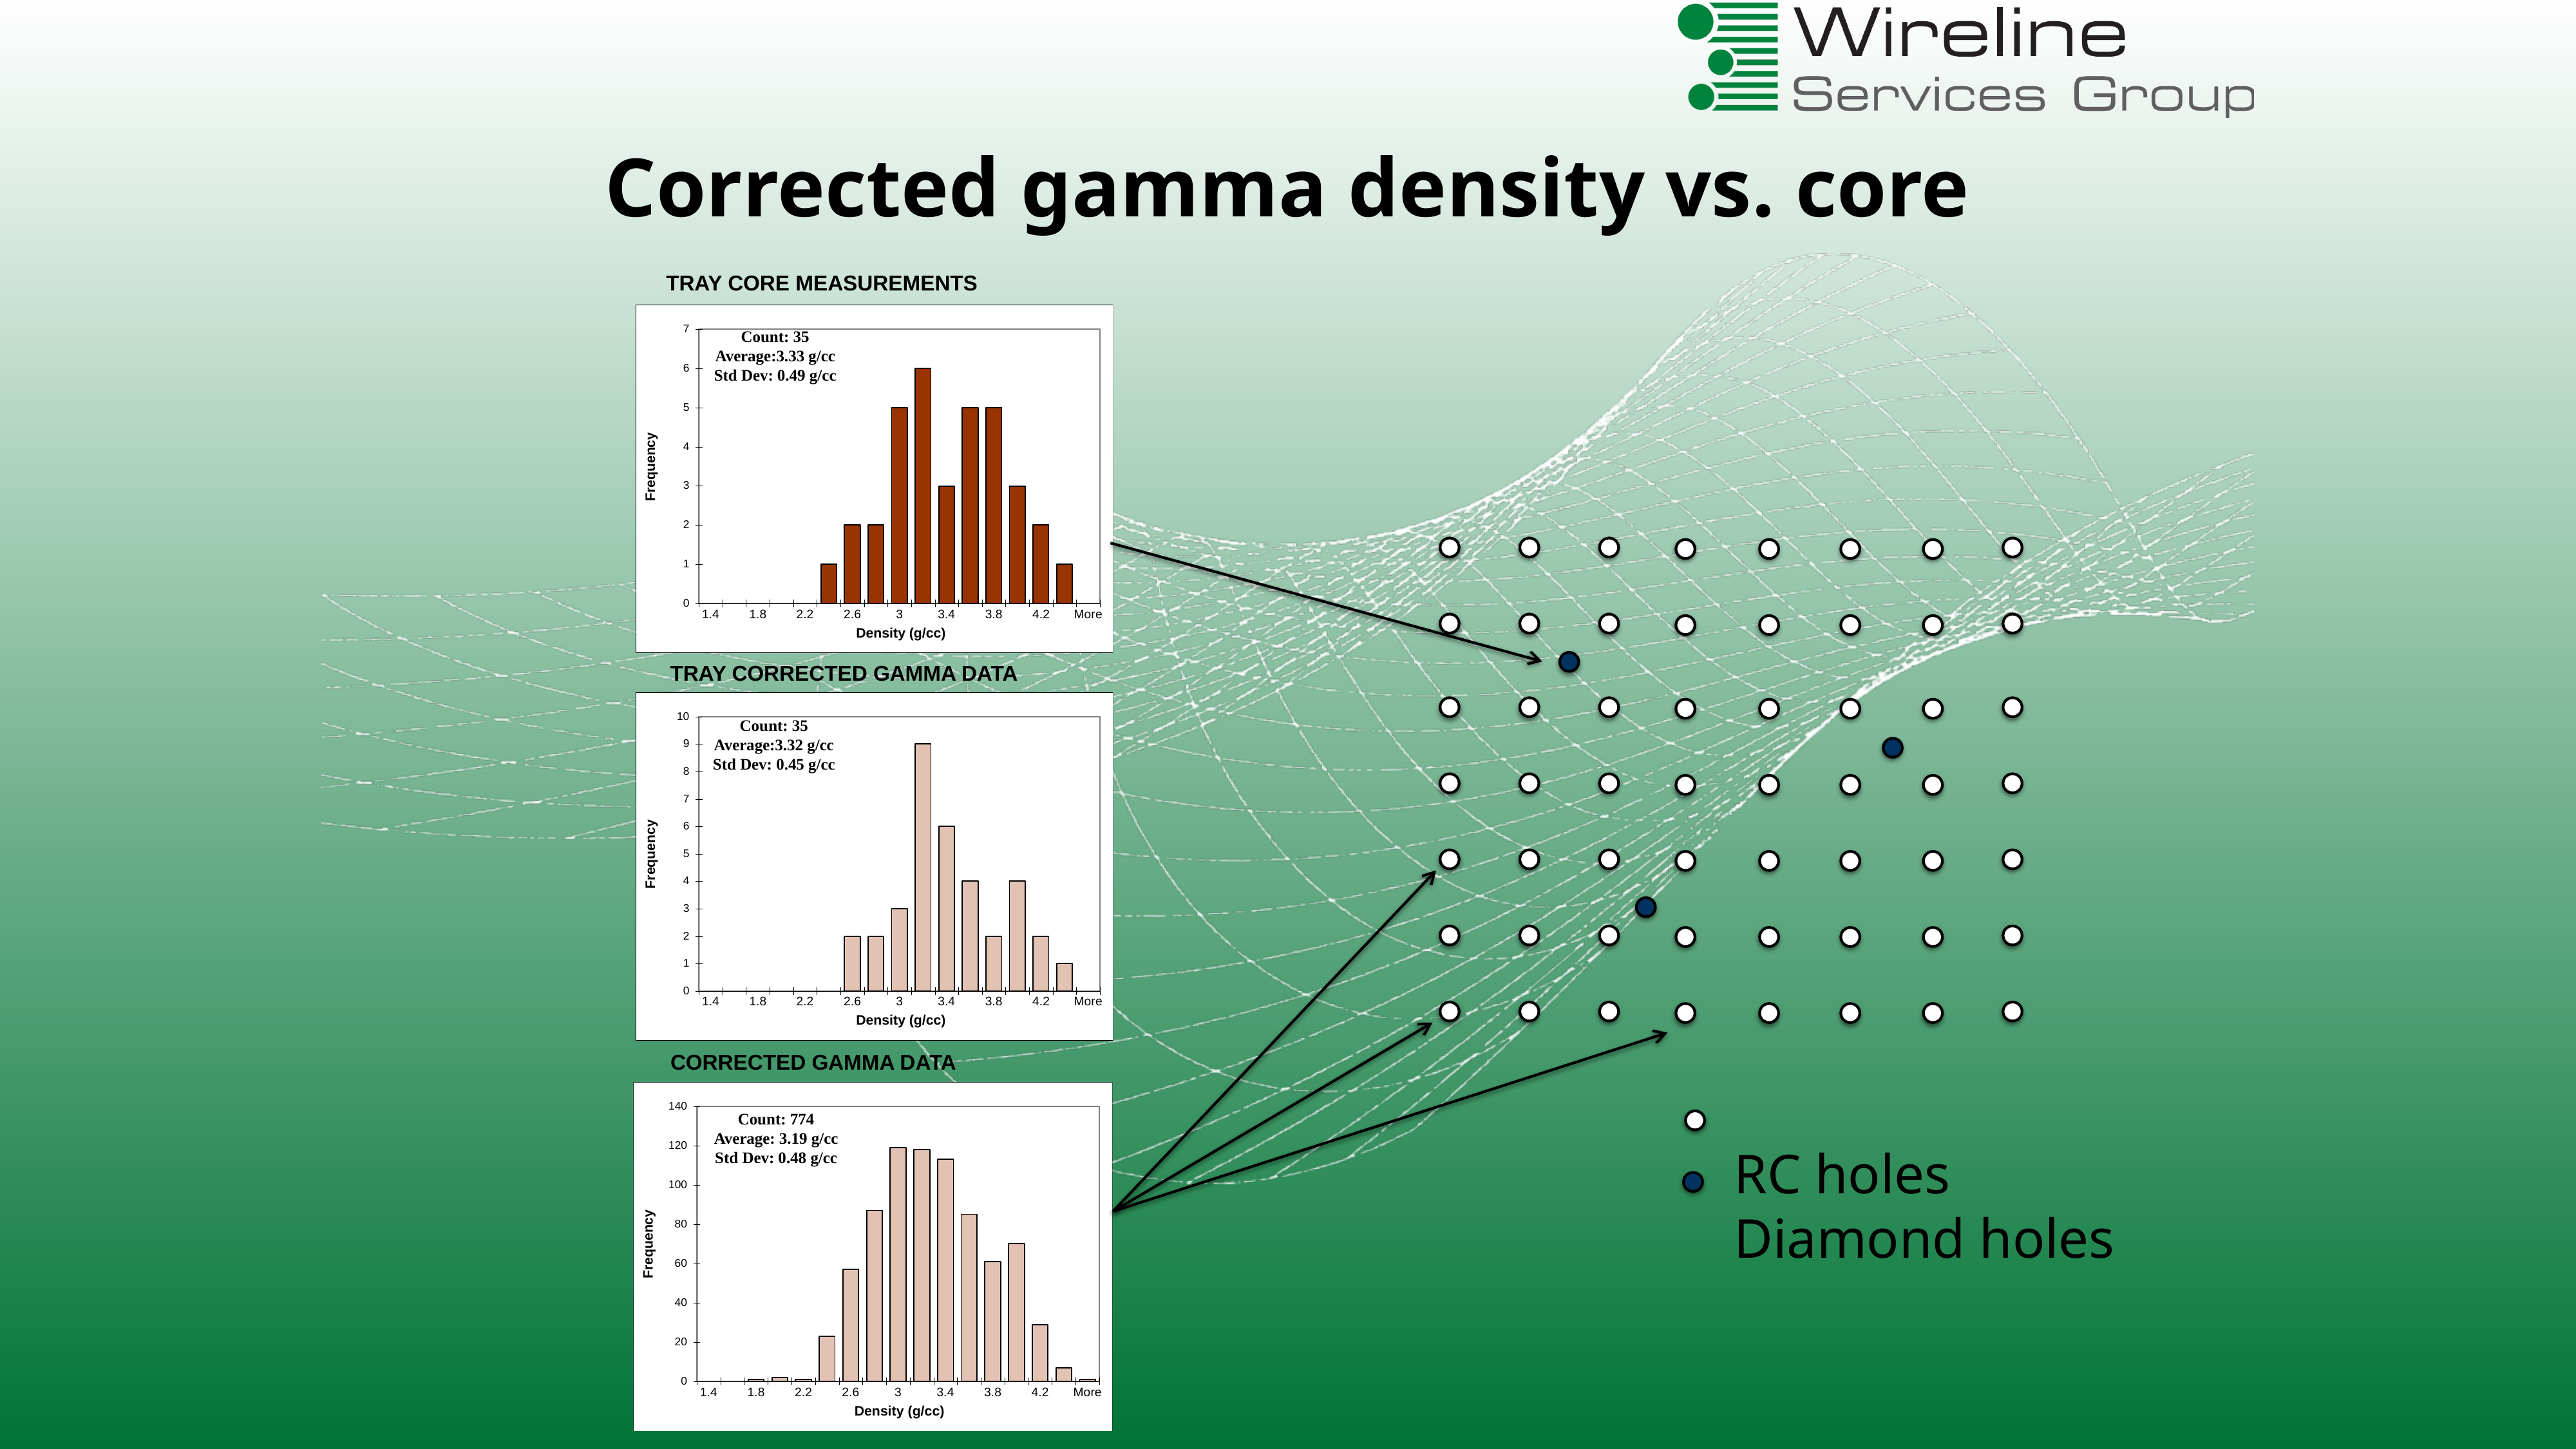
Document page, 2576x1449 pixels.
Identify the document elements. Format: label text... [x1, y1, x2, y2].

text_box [632, 264, 1113, 1432]
picture [1678, 3, 2255, 118]
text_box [1110, 542, 1543, 662]
text_box Corrected gamma density vs. core [321, 131, 2254, 238]
picture [321, 252, 2254, 1184]
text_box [1112, 870, 1437, 1030]
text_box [1113, 1022, 1433, 1031]
text_box RC holes Diamond holes [1724, 1191, 2125, 1274]
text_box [1113, 1032, 1668, 1212]
